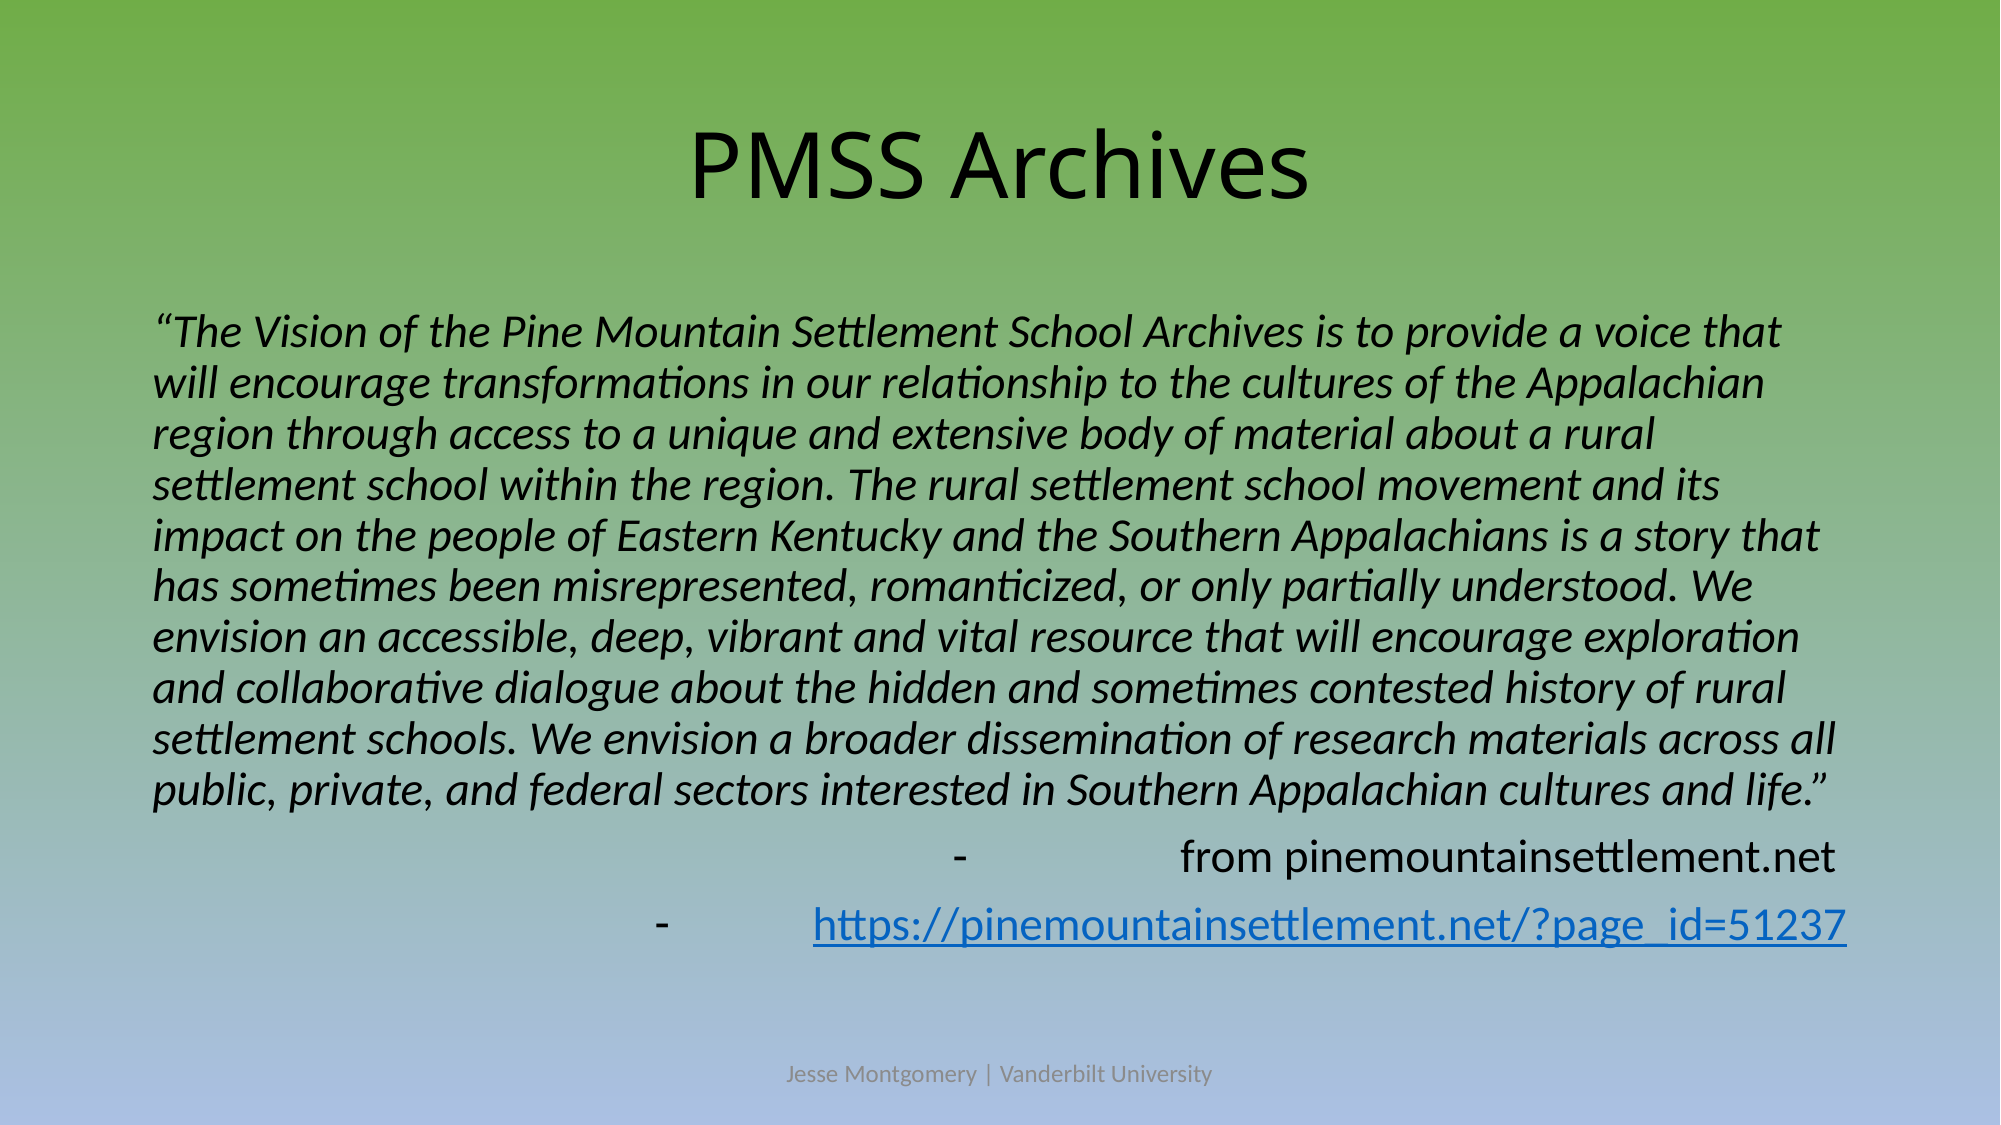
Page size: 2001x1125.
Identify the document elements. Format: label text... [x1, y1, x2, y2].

footer Jesse Montgomery | Vanderbilt University [662, 1042, 1338, 1103]
title PMSS Archives [137, 59, 1863, 278]
list “The Vision of the Pine Mountain Settlement School Archives is to provide a voice that will encourage transformations in our relationship to the cultures of the Appalachian region through access to a unique and extensive body of material about a rural settlement school within the region. The rural settlement school movement and its impact on the people of Eastern Kentucky and the Southern Appalachians is a story that has sometimes been misrepresented, romanticized, or only partially understood. We envision an accessible, deep, vibrant and vital resource that will encourage exploration and collaborative dialogue about the hidden and sometimes contested history of rural settlement schools. We envision a broader dissemination of research materials across all public, private, and federal sectors interested in Southern Appalachian cultures and life.” from pinemountainsettlement.net https://pinemountainsettlement.net/?page_id=51237 [137, 299, 1863, 1014]
